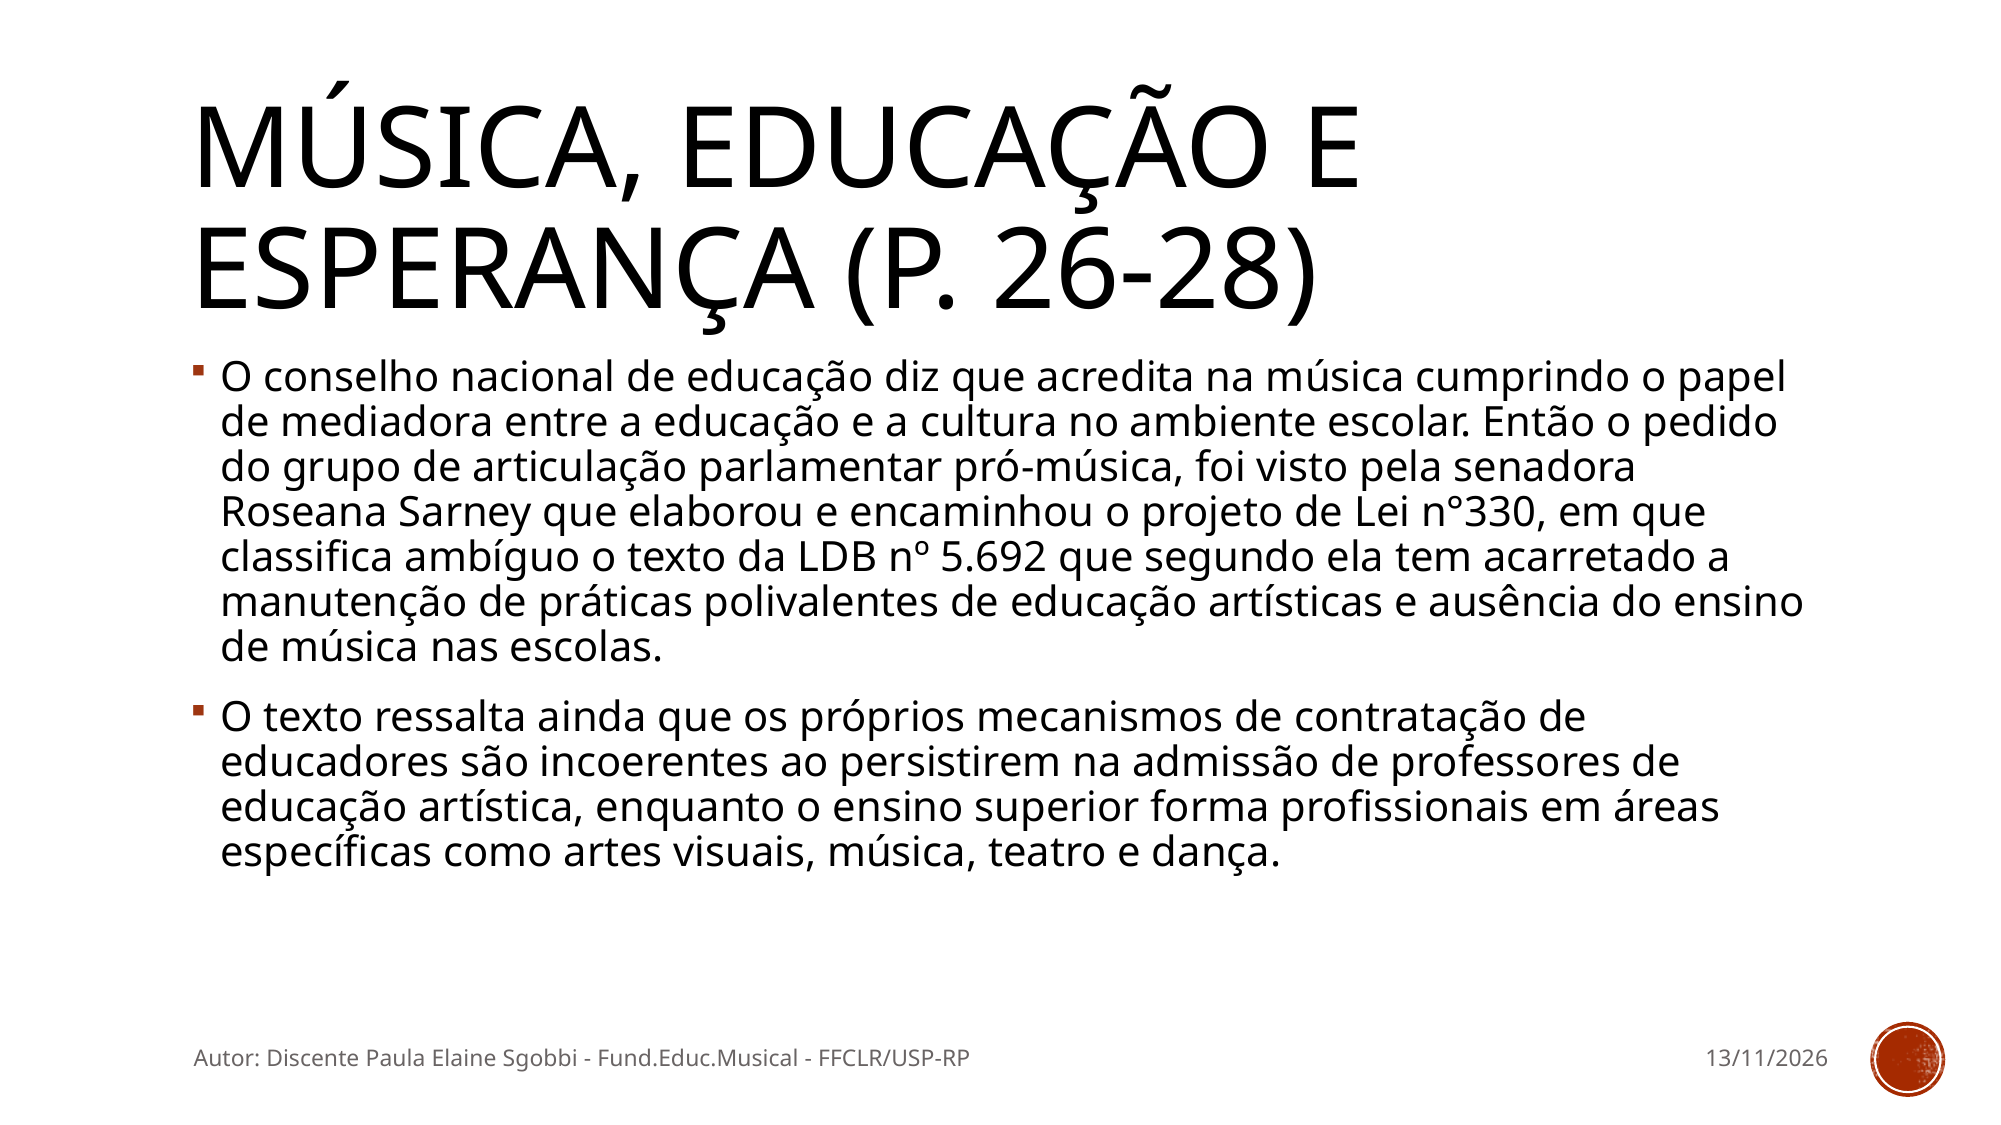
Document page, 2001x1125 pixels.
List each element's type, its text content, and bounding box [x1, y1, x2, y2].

title Música, Educação e Esperança (p. 26-28) [175, 79, 1826, 344]
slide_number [1306, 1028, 1844, 1089]
list O conselho nacional de educação diz que acredita na música cumprindo o papel de mediadora entre a educação e a cultura no ambiente escolar. Então o pedido do grupo de articulação parlamentar pró-música, foi visto pela senadora Roseana Sarney que elaborou e encaminhou o projeto de Lei n°330, em que classifica ambíguo o texto da LDB nº 5.692 que segundo ela tem acarretado a manutenção de práticas polivalentes de educação artísticas e ausência do ensino de música nas escolas. O texto ressalta ainda que os próprios mecanismos de contratação de educadores são incoerentes ao persistirem na admissão de professores de educação artística, enquanto o ensino superior forma profissionais em áreas específicas como artes visuais, música, teatro e dança. [175, 348, 1826, 1013]
footer Autor: Discente Paula Elaine Sgobbi - Fund.Educ.Musical - FFCLR/USP-RP [178, 1028, 1217, 1089]
